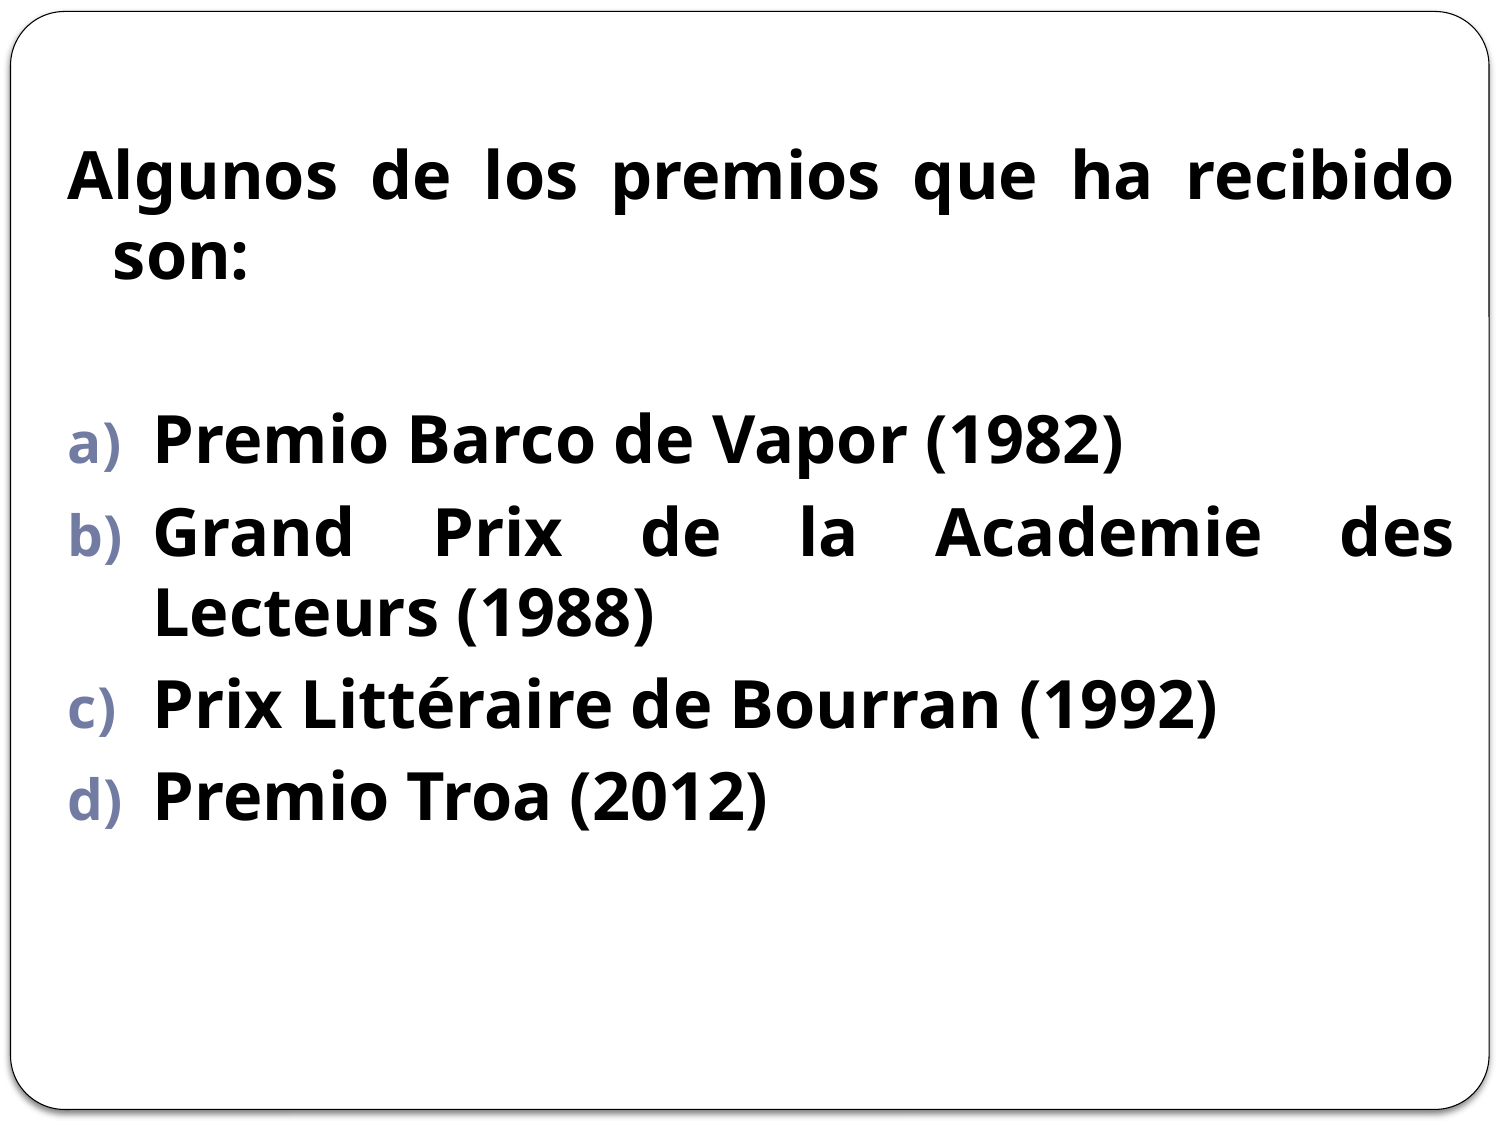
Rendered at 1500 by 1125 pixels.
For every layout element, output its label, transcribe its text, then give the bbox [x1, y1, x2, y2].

list Algunos de los premios que ha recibido son: Premio Barco de Vapor (1982) Grand Prix de la Academie des Lecteurs (1988) Prix Littéraire de Bourran (1992) Premio Troa (2012) [53, 125, 1471, 876]
